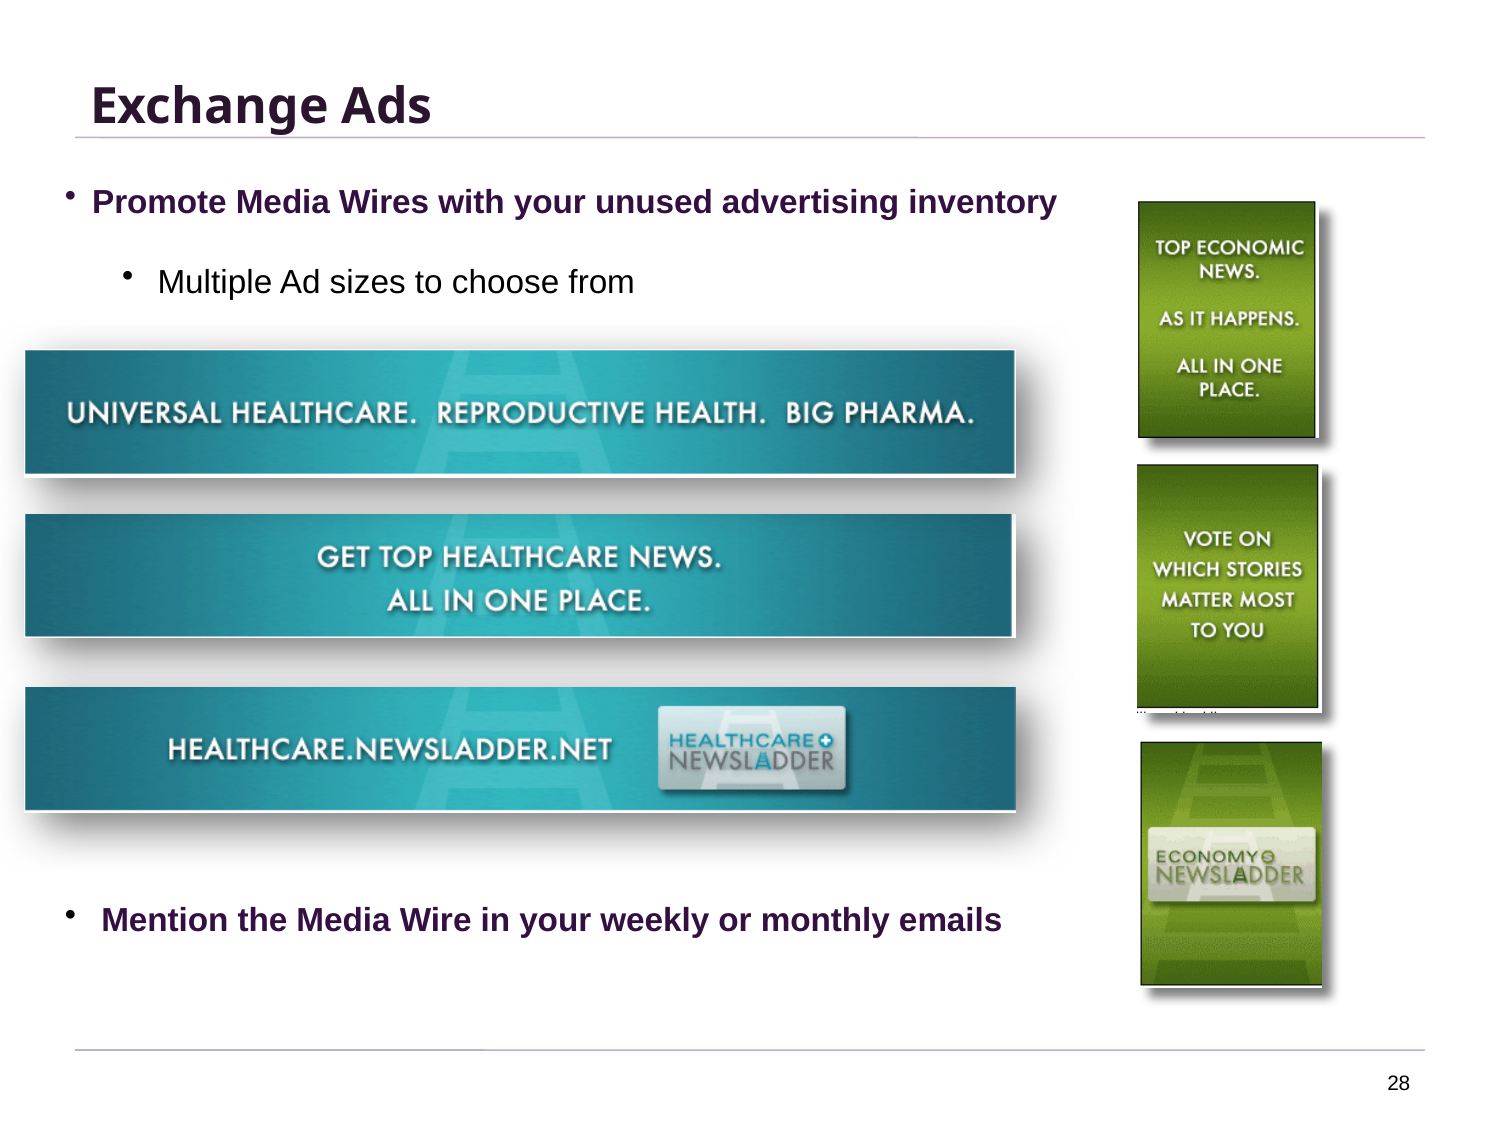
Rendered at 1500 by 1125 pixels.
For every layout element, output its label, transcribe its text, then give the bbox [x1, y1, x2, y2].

text_box 28 [1074, 1066, 1425, 1103]
picture [1137, 737, 1323, 988]
picture [24, 687, 1016, 813]
text_box Promote Media Wires with your unused advertising inventory Multiple Ad sizes to choose from Mention the Media Wire in your weekly or monthly emails [49, 172, 1463, 1066]
picture [24, 349, 1016, 478]
title Exchange Ads [74, 57, 1426, 151]
picture [24, 514, 1016, 638]
picture [1137, 462, 1323, 713]
picture [1137, 199, 1319, 438]
